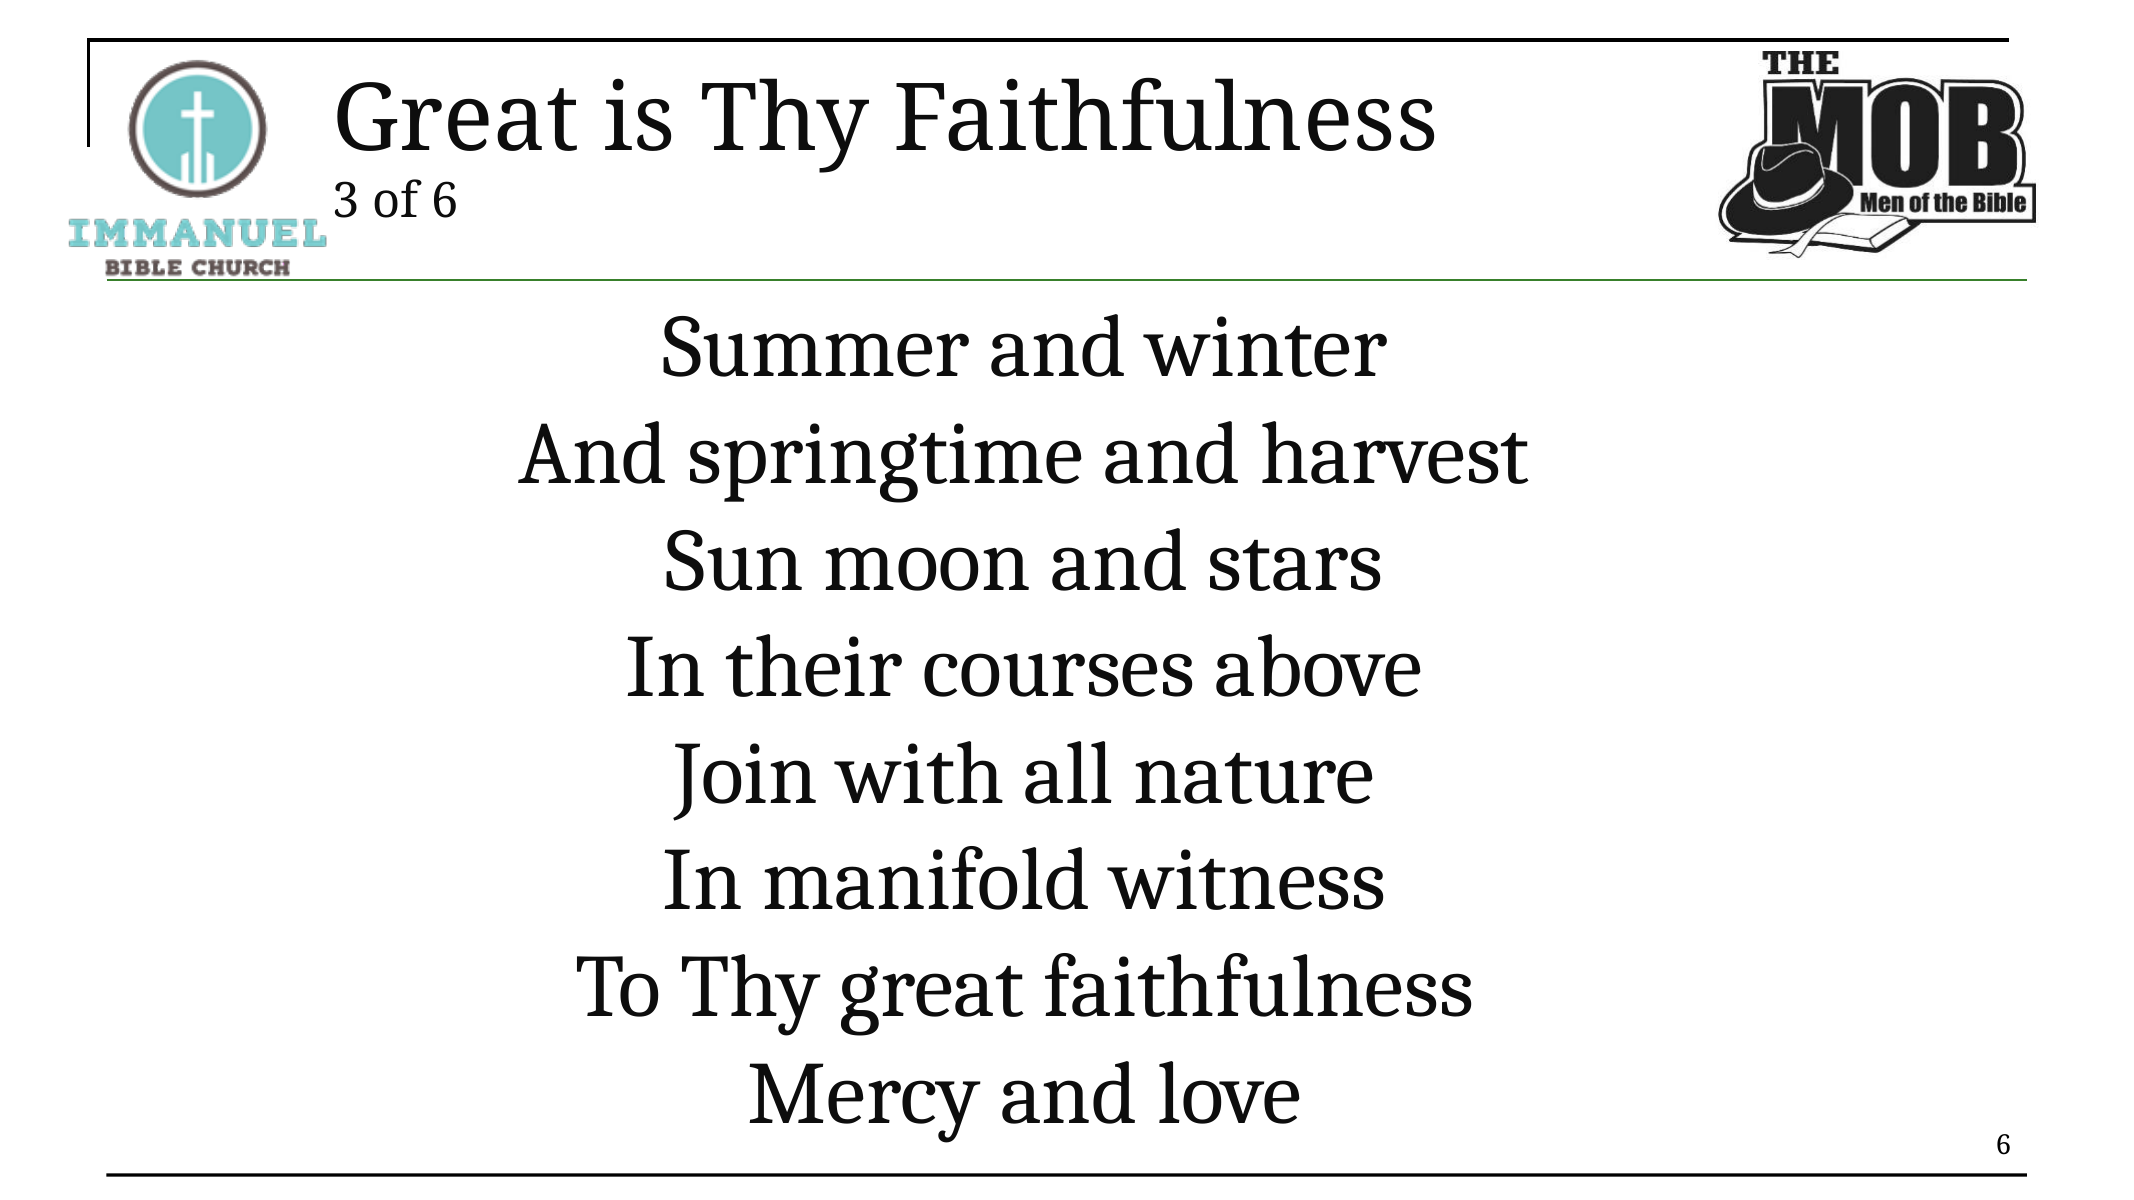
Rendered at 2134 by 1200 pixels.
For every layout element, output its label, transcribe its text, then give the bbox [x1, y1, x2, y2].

picture [66, 37, 330, 279]
slide_number 6 [1528, 1092, 2028, 1173]
list Summer and winter And springtime and harvest Sun moon and stars In their courses above Join with all nature In manifold witness To Thy great faithfulness Mercy and love [53, 279, 1997, 1173]
picture [1710, 51, 2042, 261]
title Great is Thy Faithfulness 3 of 6 [316, 48, 1989, 188]
